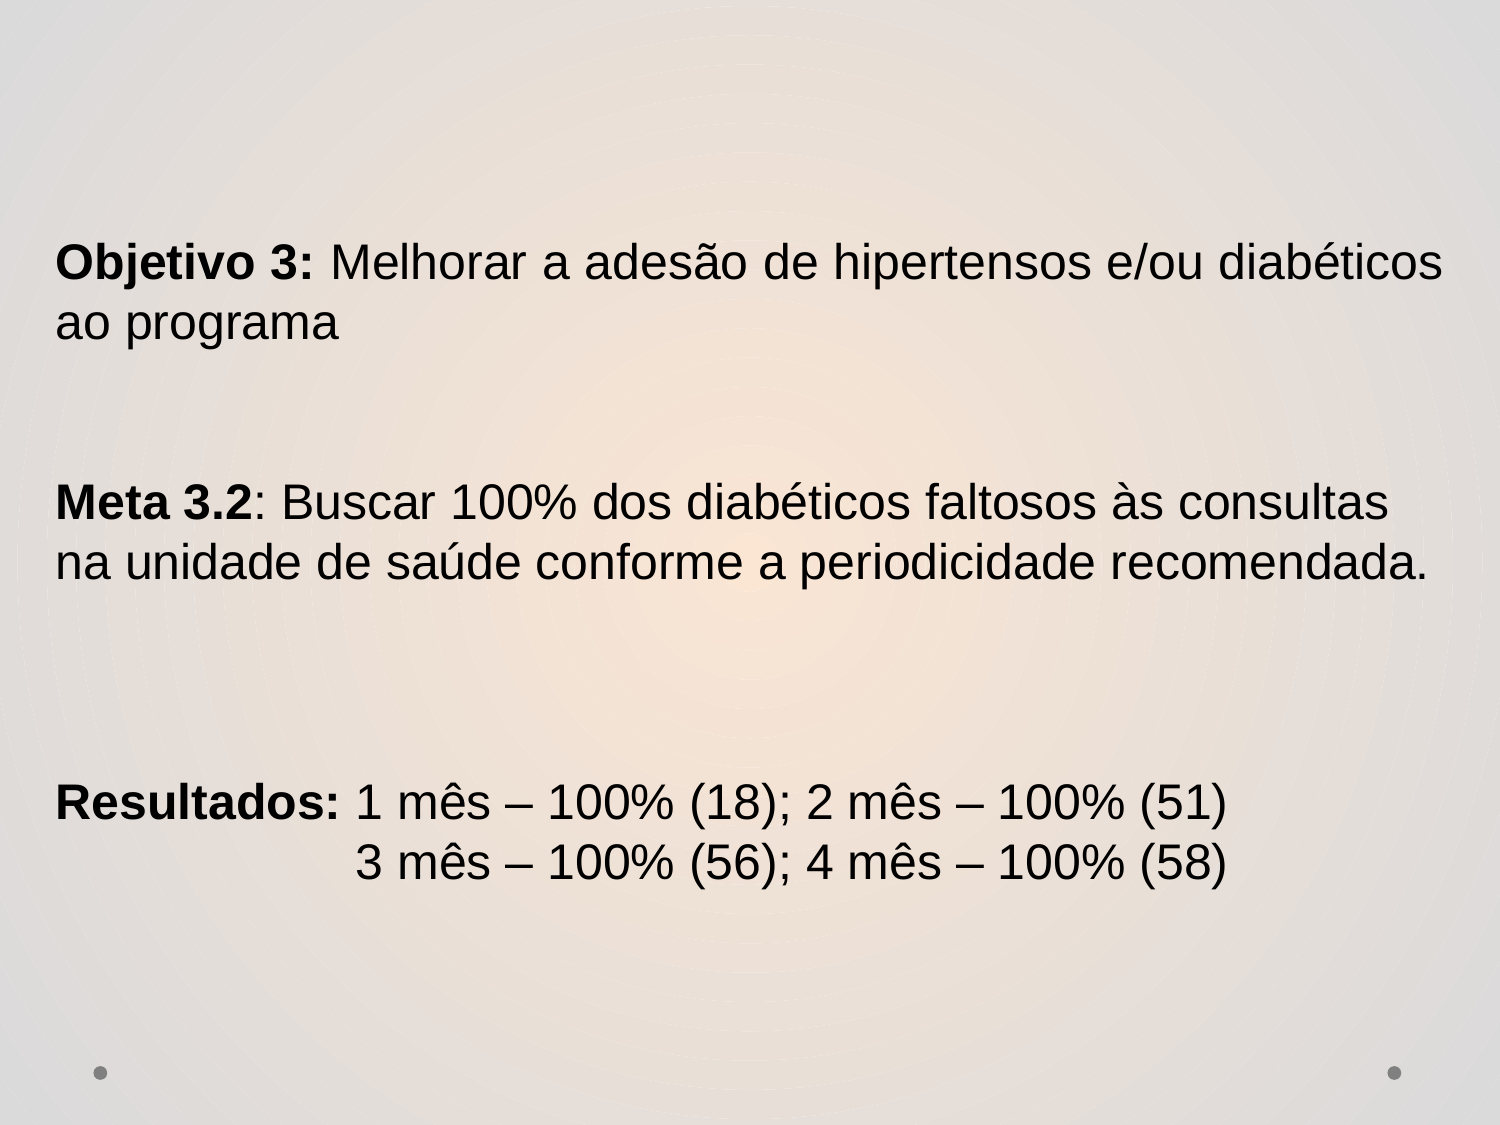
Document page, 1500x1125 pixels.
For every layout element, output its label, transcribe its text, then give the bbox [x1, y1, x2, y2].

text_box Objetivo 3: Melhorar a adesão de hipertensos e/ou diabéticos ao programa Meta 3.2: Buscar 100% dos diabéticos faltosos às consultas na unidade de saúde conforme a periodicidade recomendada. Resultados: 1 mês – 100% (18); 2 mês – 100% (51) 3 mês – 100% (56); 4 mês – 100% (58) [41, 101, 1459, 1077]
